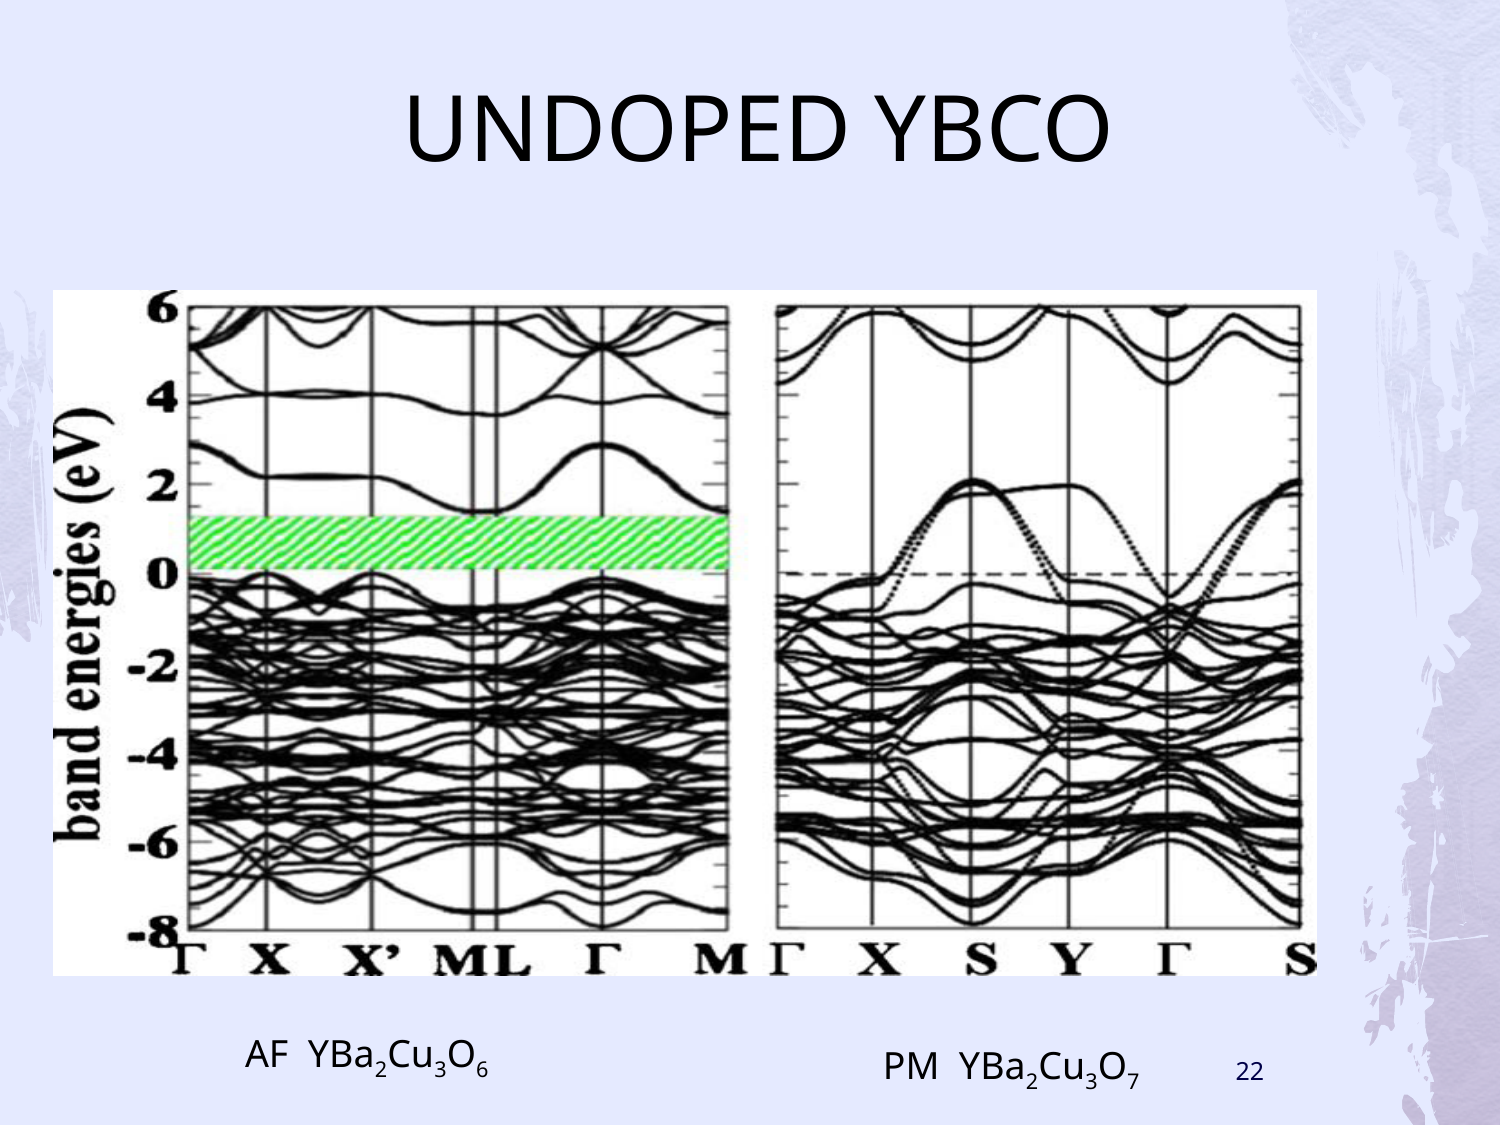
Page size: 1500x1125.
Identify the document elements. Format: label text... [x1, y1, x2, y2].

title UNDOPED YBCO [253, 30, 1265, 219]
picture [52, 290, 1318, 977]
text_box AF YBa2Cu3O6 [230, 1023, 621, 1089]
text_box PM YBa2Cu3O7 [868, 1034, 1306, 1101]
slide_number 22 [1074, 1042, 1425, 1103]
